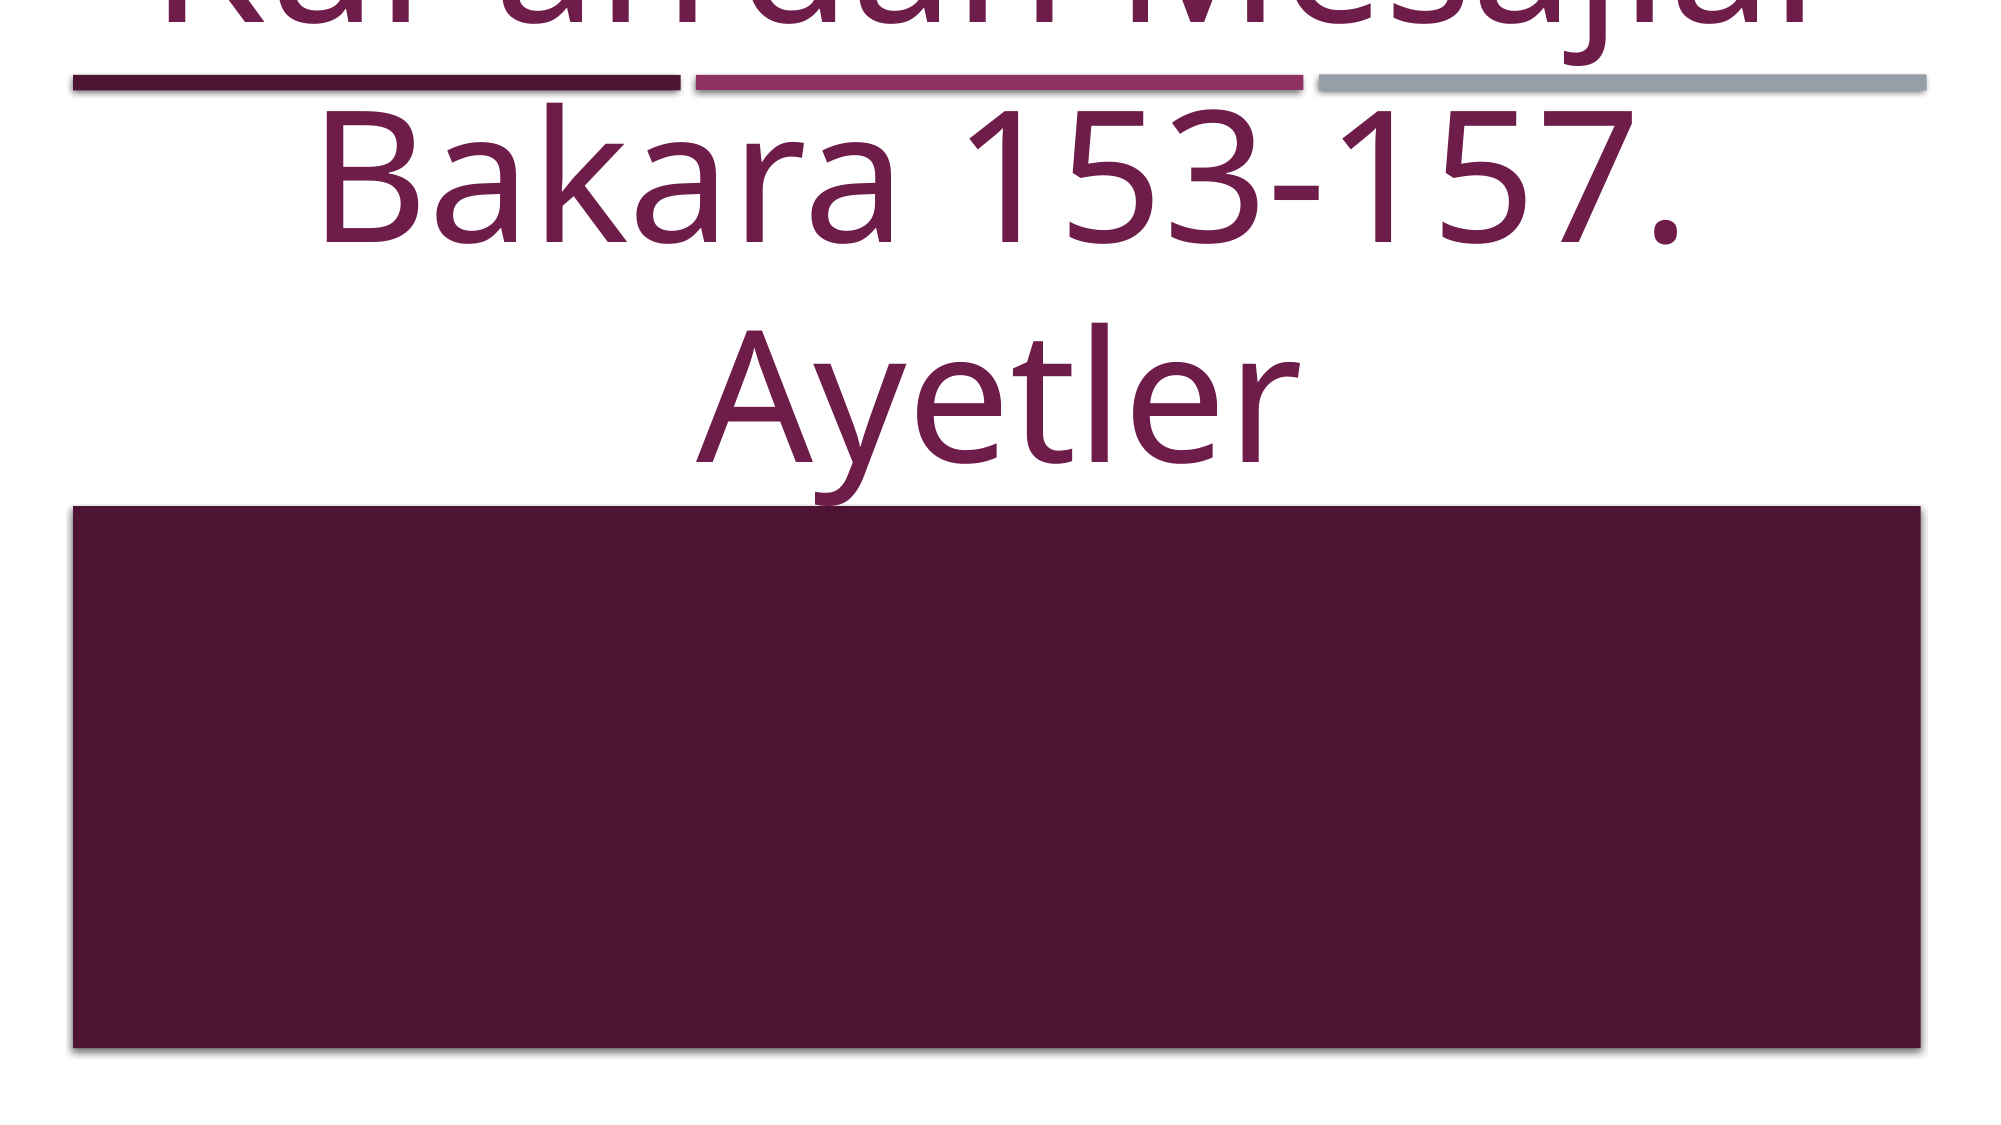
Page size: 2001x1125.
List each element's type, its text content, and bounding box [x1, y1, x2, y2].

title Kur'an'dan Mesajlar Bakara 153-157. Ayetler [0, 264, 2000, 507]
